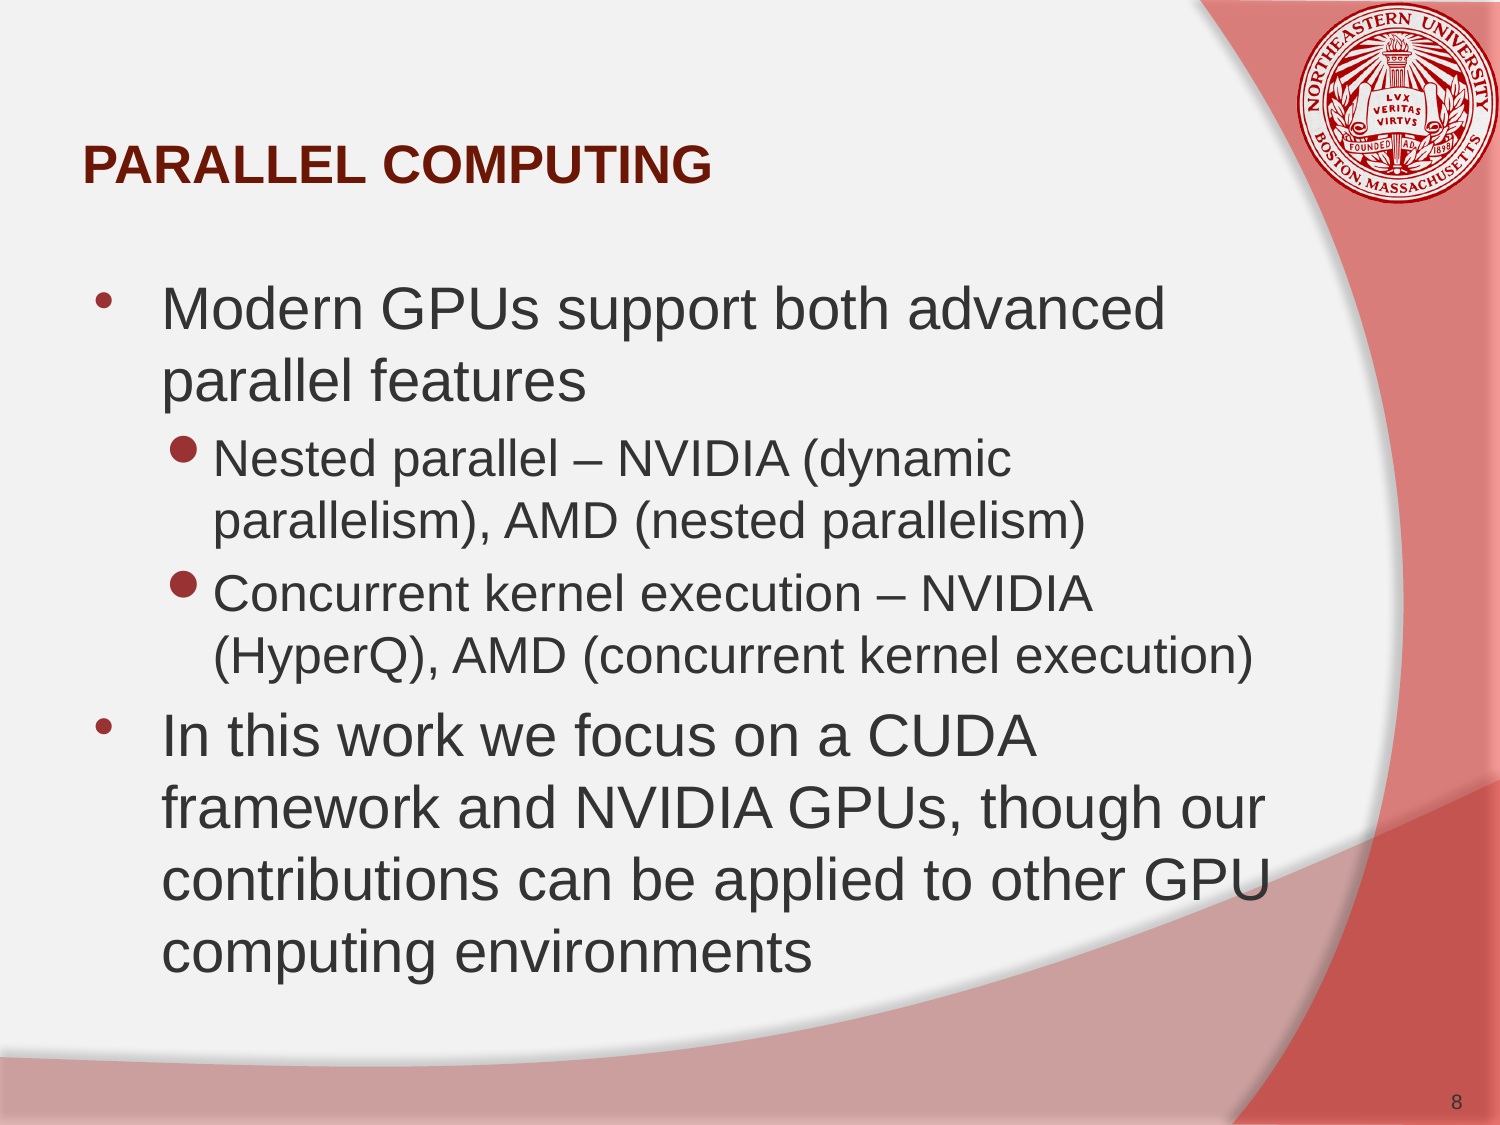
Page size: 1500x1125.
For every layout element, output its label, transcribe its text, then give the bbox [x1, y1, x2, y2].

slide_number 8 [1337, 1053, 1463, 1114]
list Modern GPUs support both advanced parallel features Nested parallel – NVIDIA (dynamic parallelism), AMD (nested parallelism) Concurrent kernel execution – NVIDIA (HyperQ), AMD (concurrent kernel execution) In this work we focus on a CUDA framework and NVIDIA GPUs, though our contributions can be applied to other GPU computing environments [75, 262, 1300, 1005]
title PARALLEL COMPUTING [75, 91, 1300, 233]
picture [1296, 2, 1499, 204]
